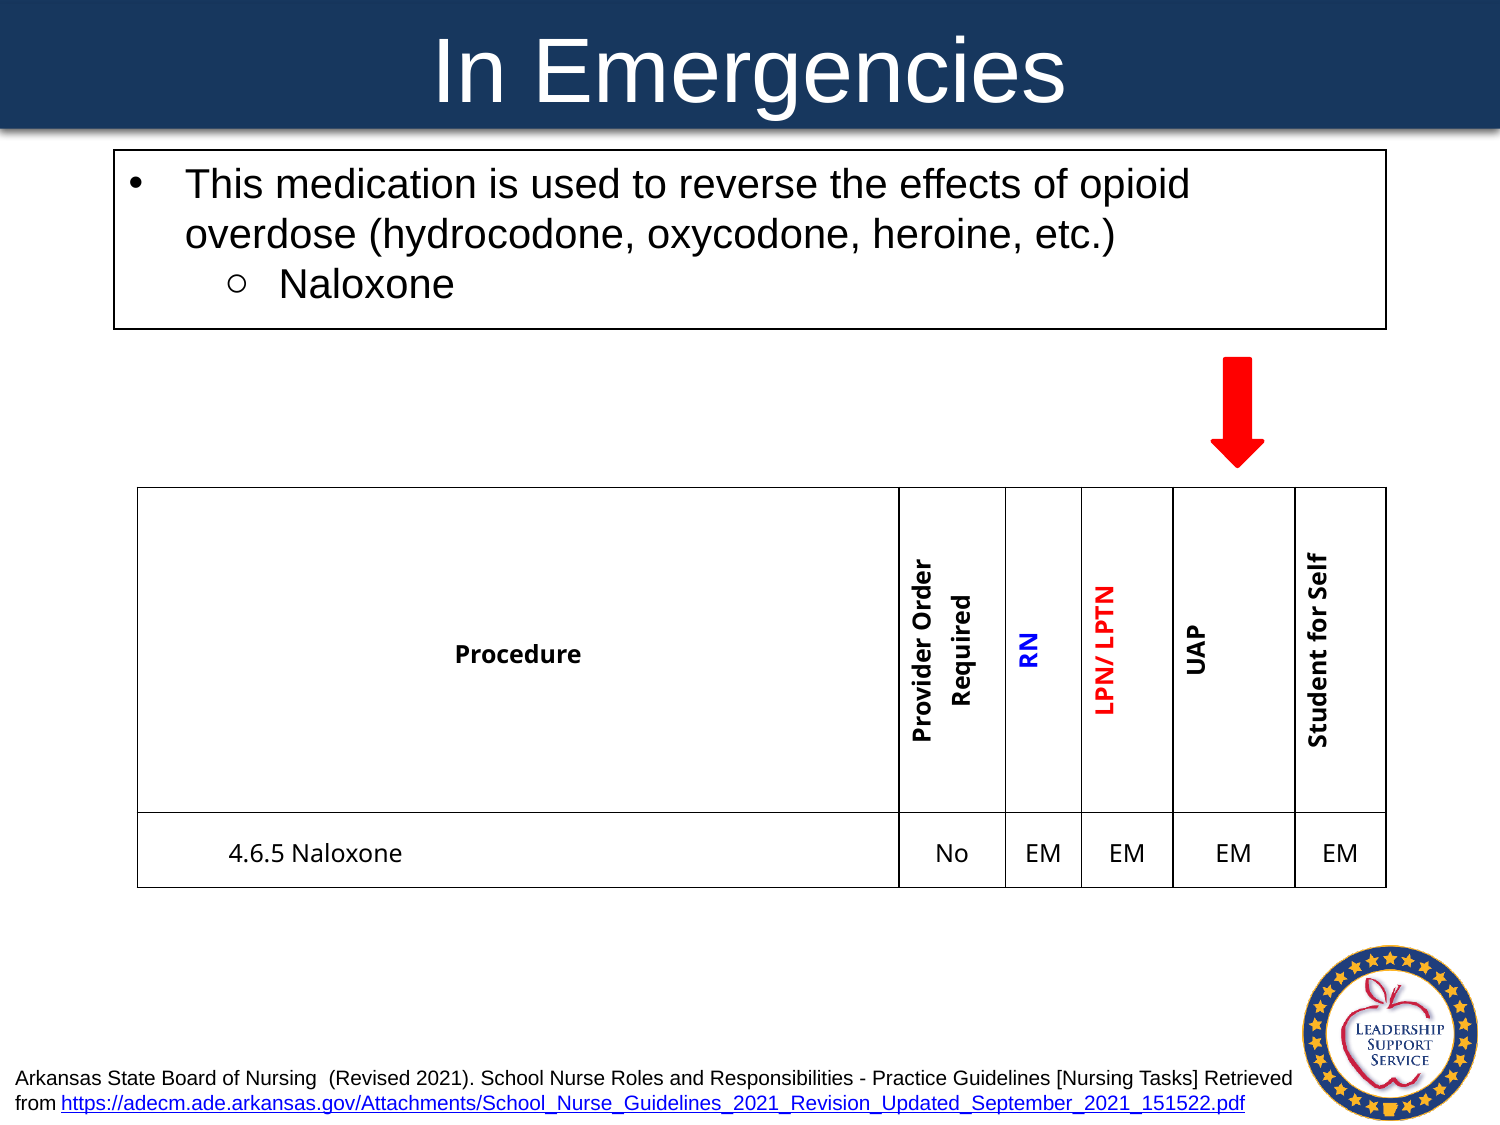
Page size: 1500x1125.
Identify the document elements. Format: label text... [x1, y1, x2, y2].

table_header EM [1174, 813, 1294, 887]
table_header Student for Self [1296, 488, 1385, 812]
table_header EM [1082, 813, 1172, 887]
text_box In Emergencies [0, 2, 1500, 131]
text_box This medication is used to reverse the effects of opioid overdose (hydrocodone, oxycodone, heroine, etc.) Naloxone [113, 149, 1387, 330]
table_header LPN/ LPTN [1082, 488, 1172, 812]
table_header UAP [1174, 488, 1294, 812]
table_header Procedure [138, 488, 898, 812]
picture [1302, 945, 1478, 1121]
table_header RN [1006, 488, 1081, 812]
table_header EM [1296, 813, 1385, 887]
text_box Arkansas State Board of Nursing (Revised 2021). School Nurse Roles and Responsibilities - Practice Guidelines [Nursing Tasks] Retrieved from https://adecm.ade.arkansas.gov/Attachments/School_Nurse_Guidelines_2021_Revision_Updated_September_2021_151522.pdf [0, 1049, 1298, 1125]
text_box [1210, 356, 1265, 469]
table_header No [900, 813, 1005, 887]
table_header EM [1006, 813, 1081, 887]
table_header 4.6.5 Naloxone [138, 813, 898, 887]
table_header Provider Order Required [900, 488, 1005, 812]
